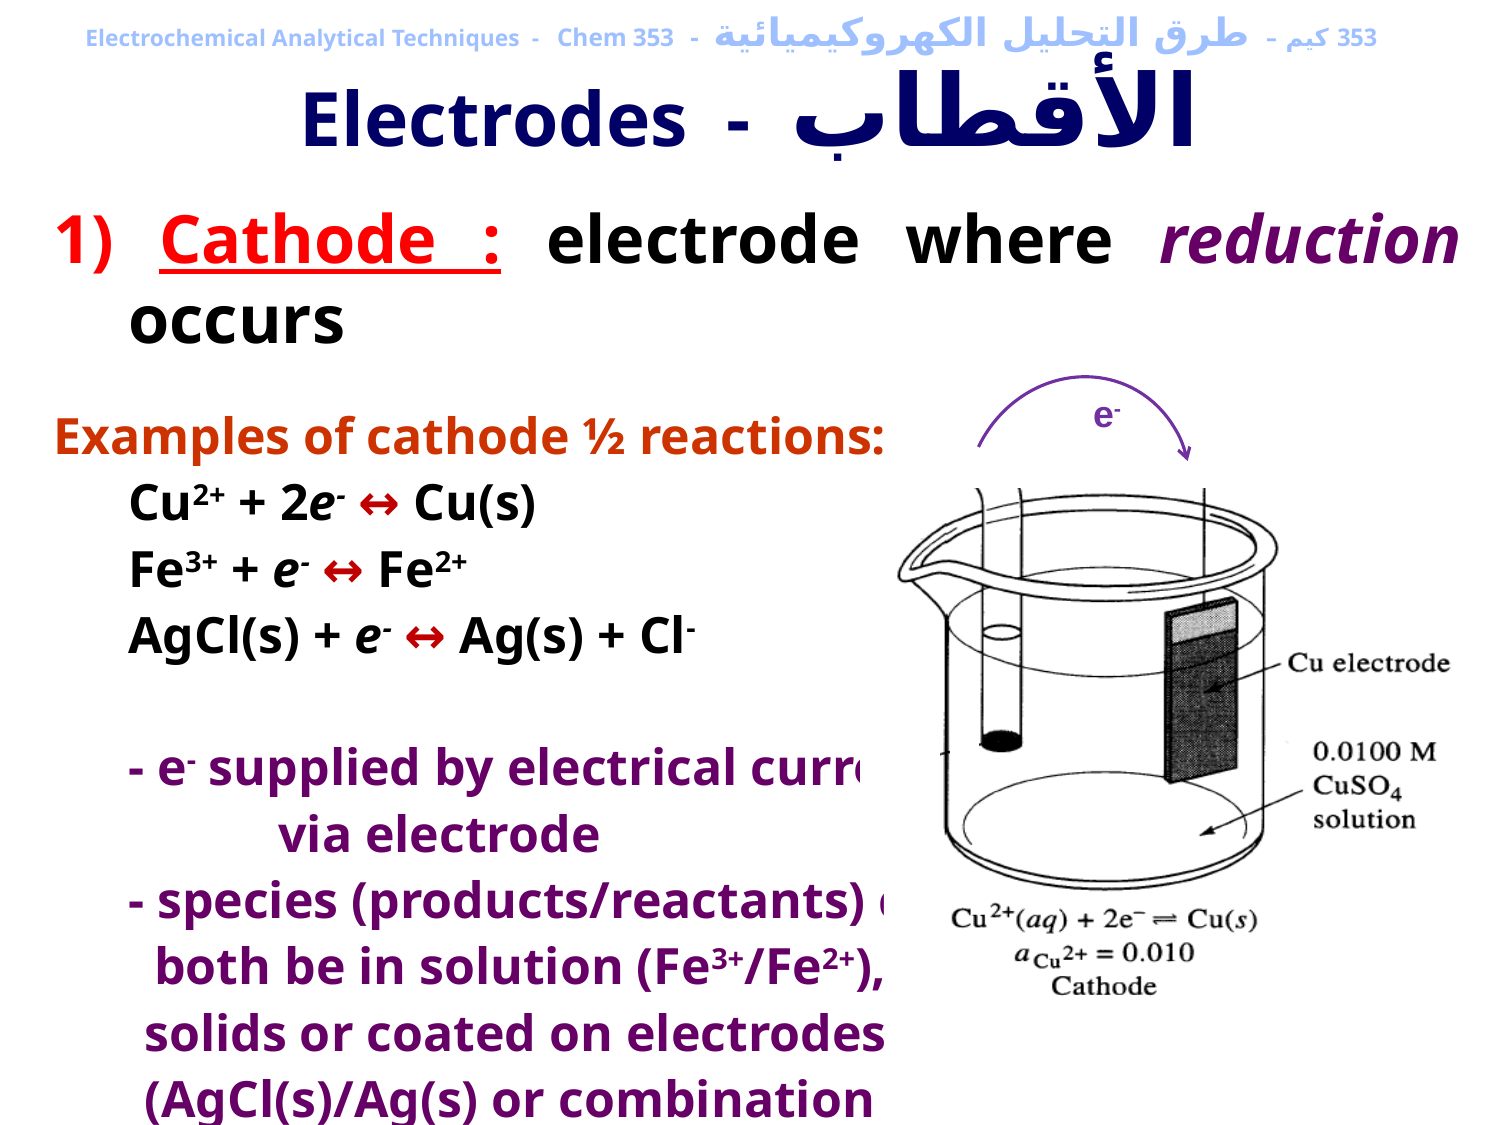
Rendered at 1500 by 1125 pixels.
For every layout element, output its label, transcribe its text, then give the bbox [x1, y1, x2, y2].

text_box 353 كيم – طرق التحليل الكهروكيميائية - Electrochemical Analytical Techniques - Chem 353 [0, 0, 1463, 63]
text_box 1) Cathode : electrode where reduction occurs Examples of cathode ½ reactions: Cu2+ + 2e- ↔ Cu(s) Fe3+ + e- ↔ Fe2+ AgCl(s) + e- ↔ Ag(s) + Cl- - e- supplied by electrical current via electrode - species (products/reactants) can both be in solution (Fe3+/Fe2+), solids or coated on electrodes (AgCl(s)/Ag(s) or combination (Cu2+/Cu(s) [38, 189, 1477, 1125]
text_box Electrodes - الأقطاب [74, 12, 1425, 189]
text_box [862, 374, 1476, 1011]
